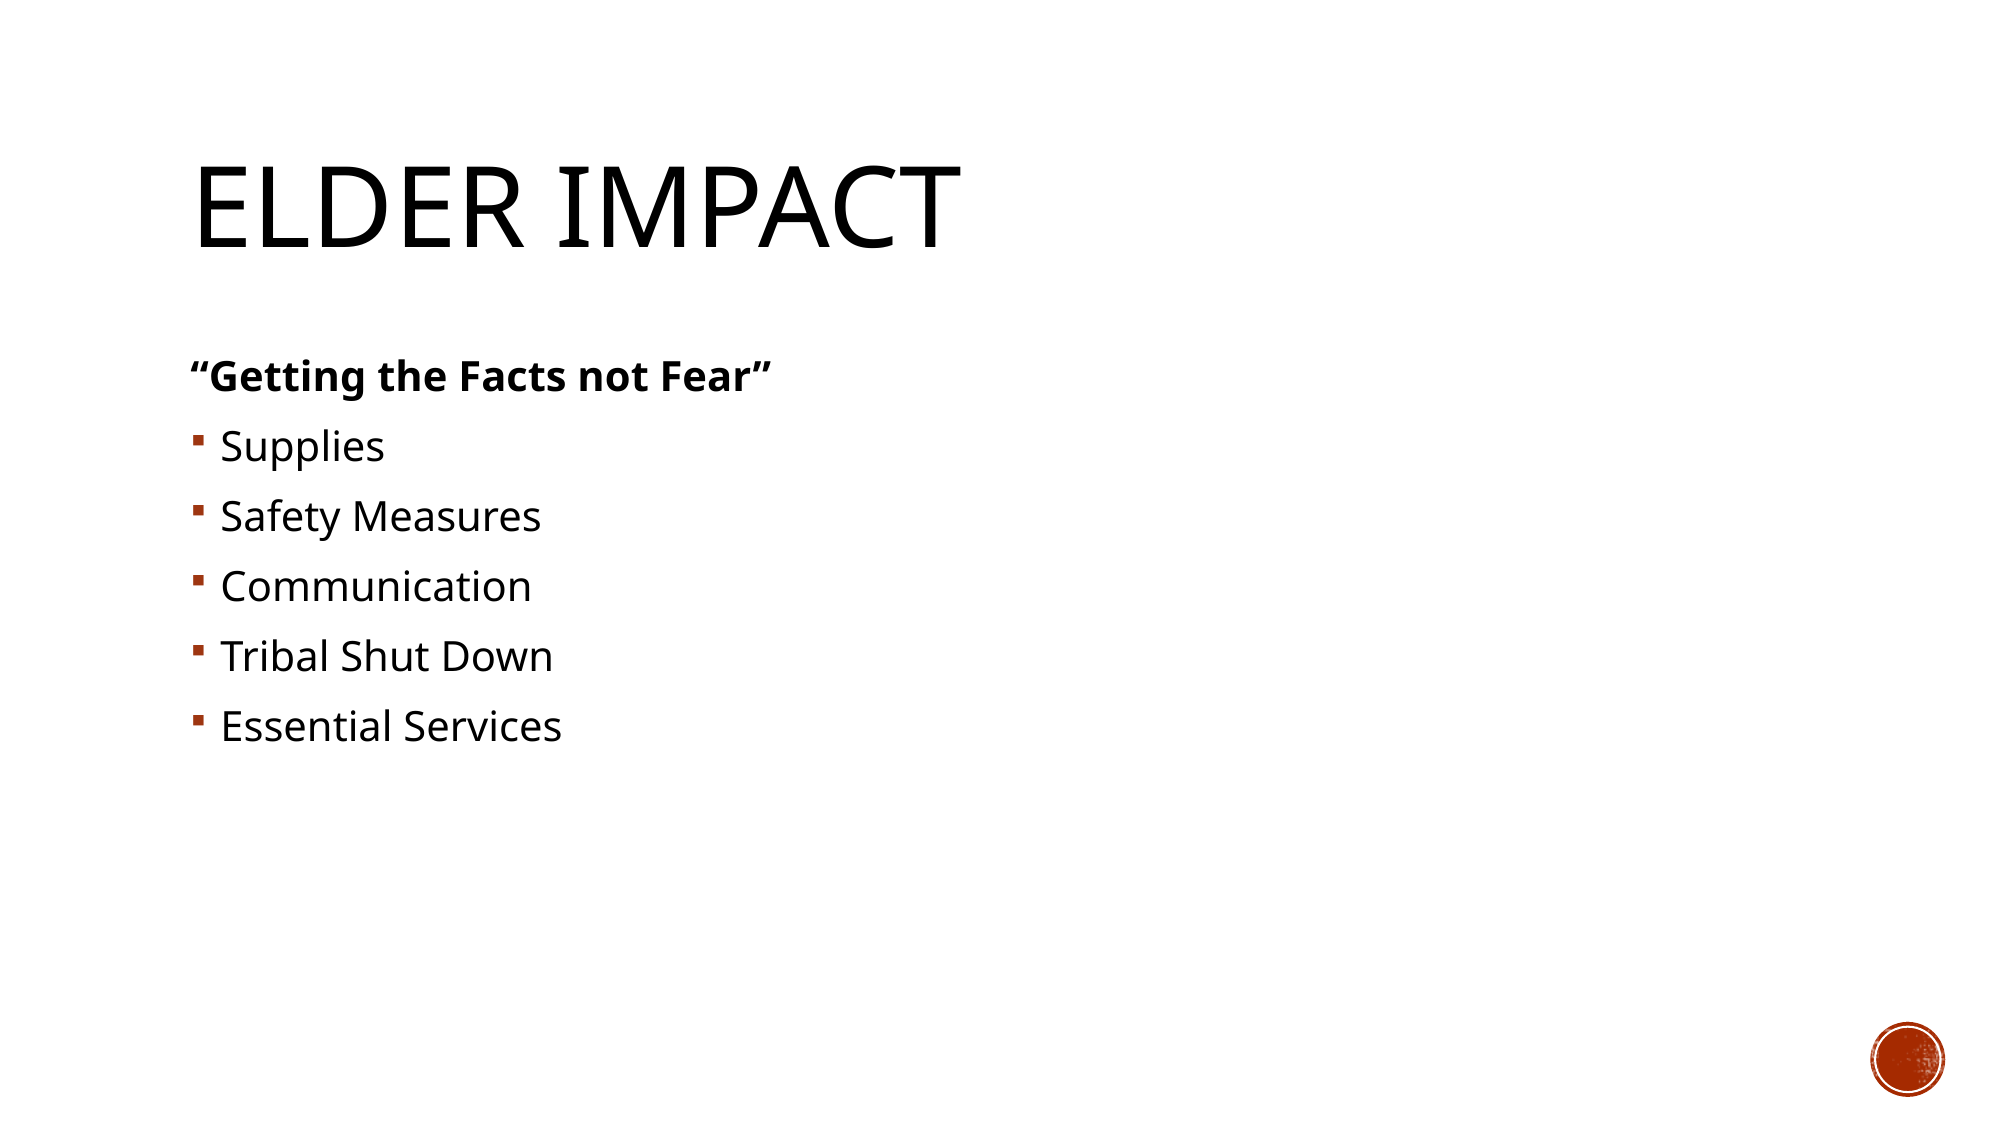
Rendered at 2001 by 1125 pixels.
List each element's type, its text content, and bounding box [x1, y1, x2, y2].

list “Getting the Facts not Fear” Supplies Safety Measures Communication Tribal Shut Down Essential Services [175, 348, 1826, 1013]
title Elder Impact [175, 79, 1826, 344]
